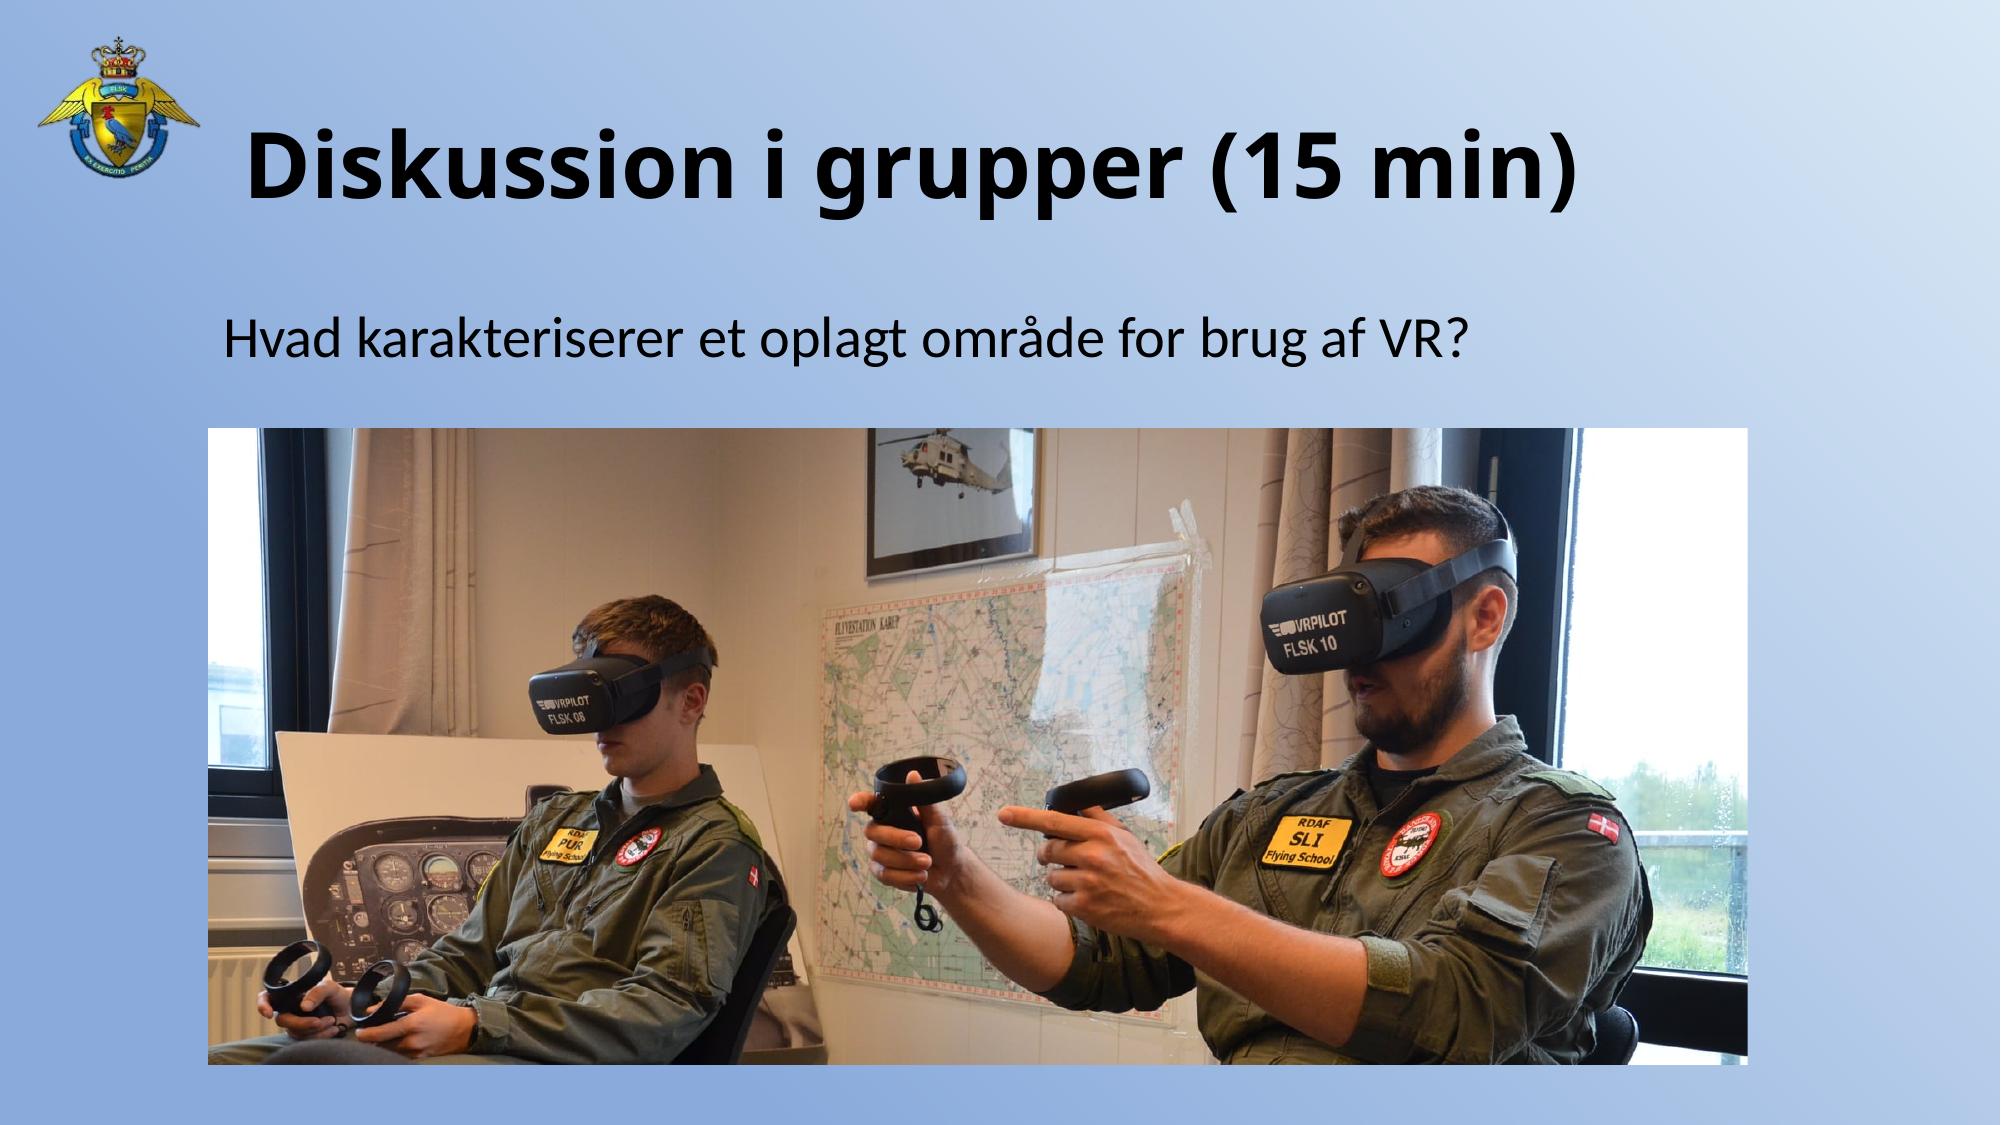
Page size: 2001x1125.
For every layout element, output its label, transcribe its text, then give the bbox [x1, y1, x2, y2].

picture [208, 428, 1748, 1065]
title Diskussion i grupper (15 min) [228, 59, 1954, 278]
list Hvad karakteriserer et oplagt område for brug af VR? [208, 299, 1842, 1014]
picture [37, 36, 201, 179]
